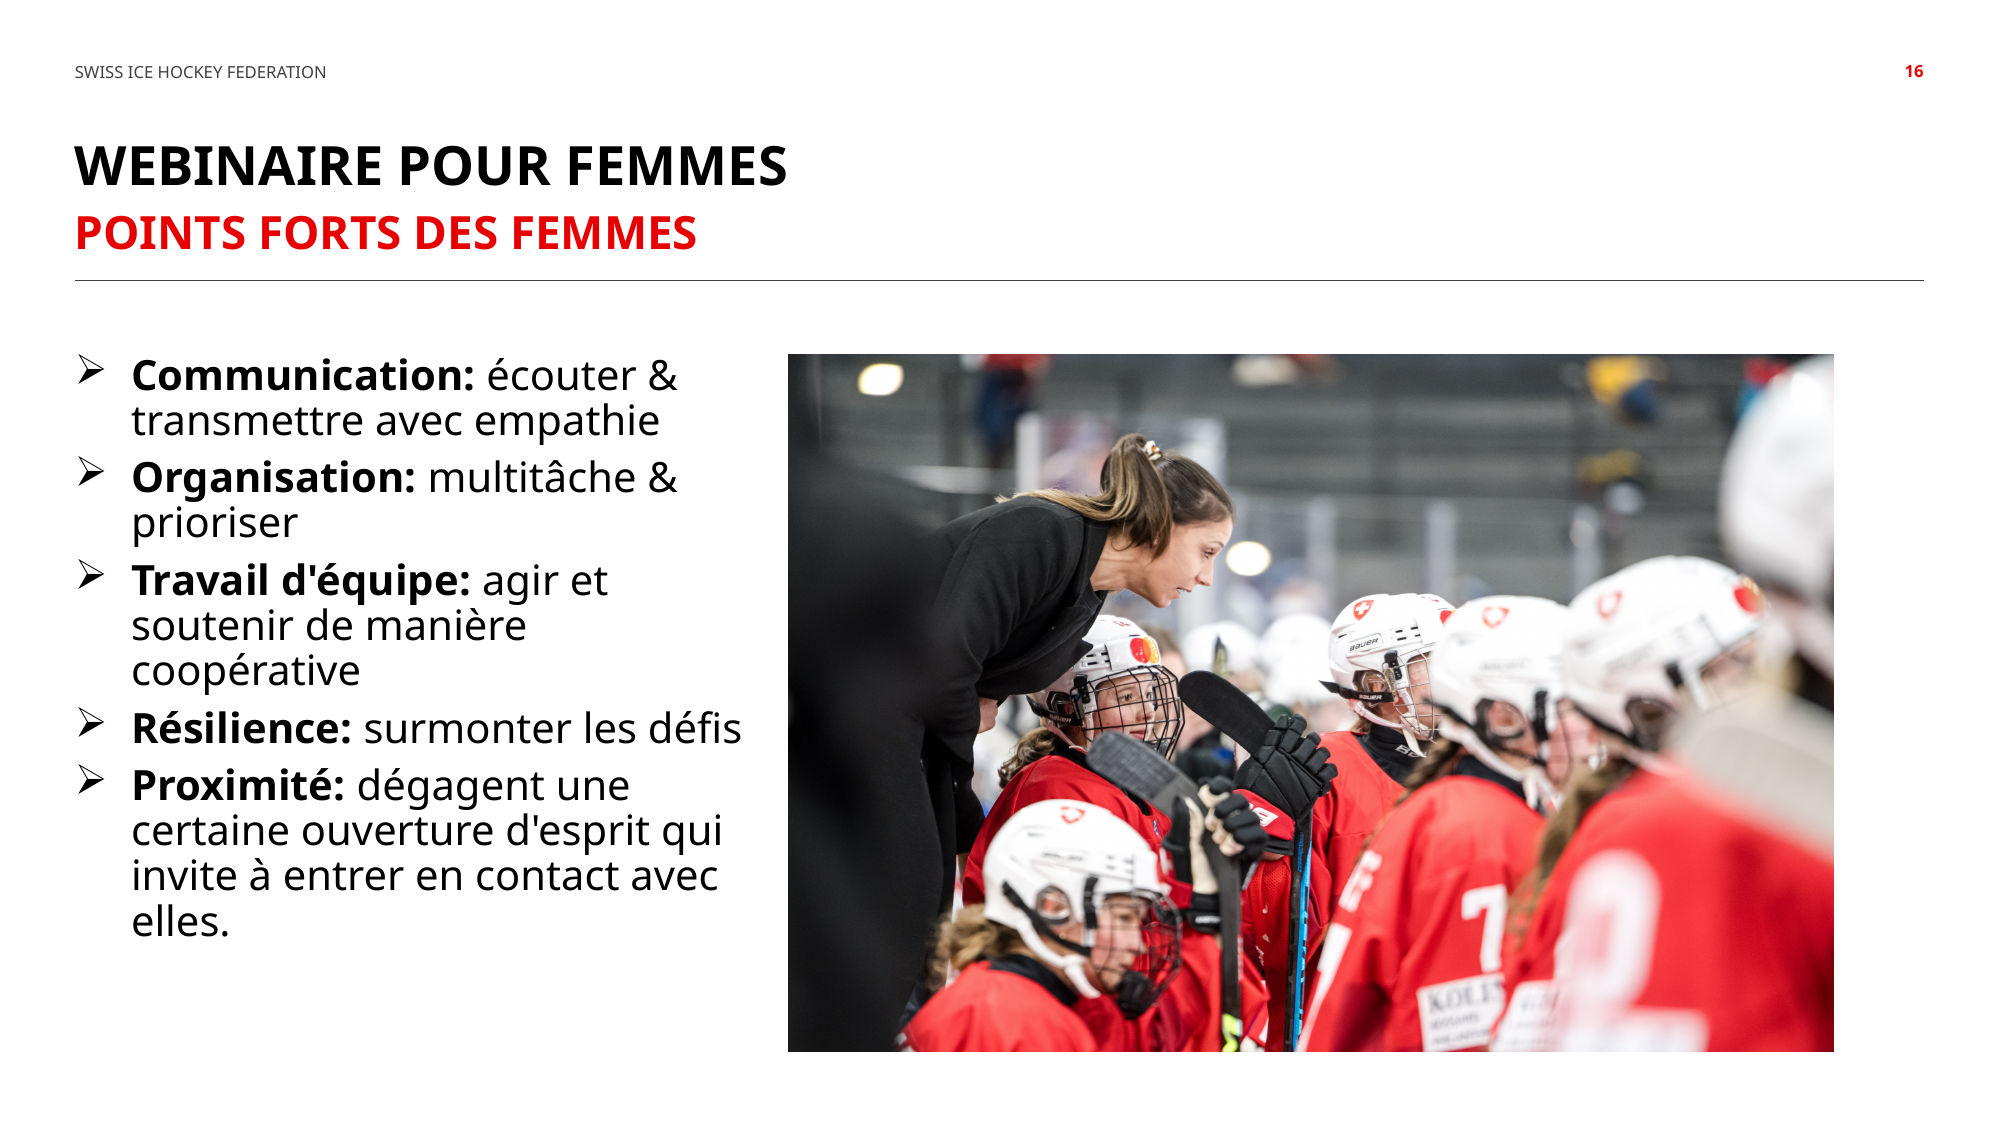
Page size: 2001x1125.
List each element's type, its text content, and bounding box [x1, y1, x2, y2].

list points forts des femmes [74, 201, 1680, 261]
list Communication: écouter & transmettre avec empathie Organisation: multitâche & prioriser Travail d'équipe: agir et soutenir de manière coopérative Résilience: surmonter les défis Proximité: dégagent une certaine ouverture d'esprit qui invite à entrer en contact avec elles. [74, 354, 767, 1052]
title Webinaire pour femmes [74, 137, 1680, 198]
slide_number 16 [1843, 42, 1924, 103]
picture [788, 354, 1834, 1052]
